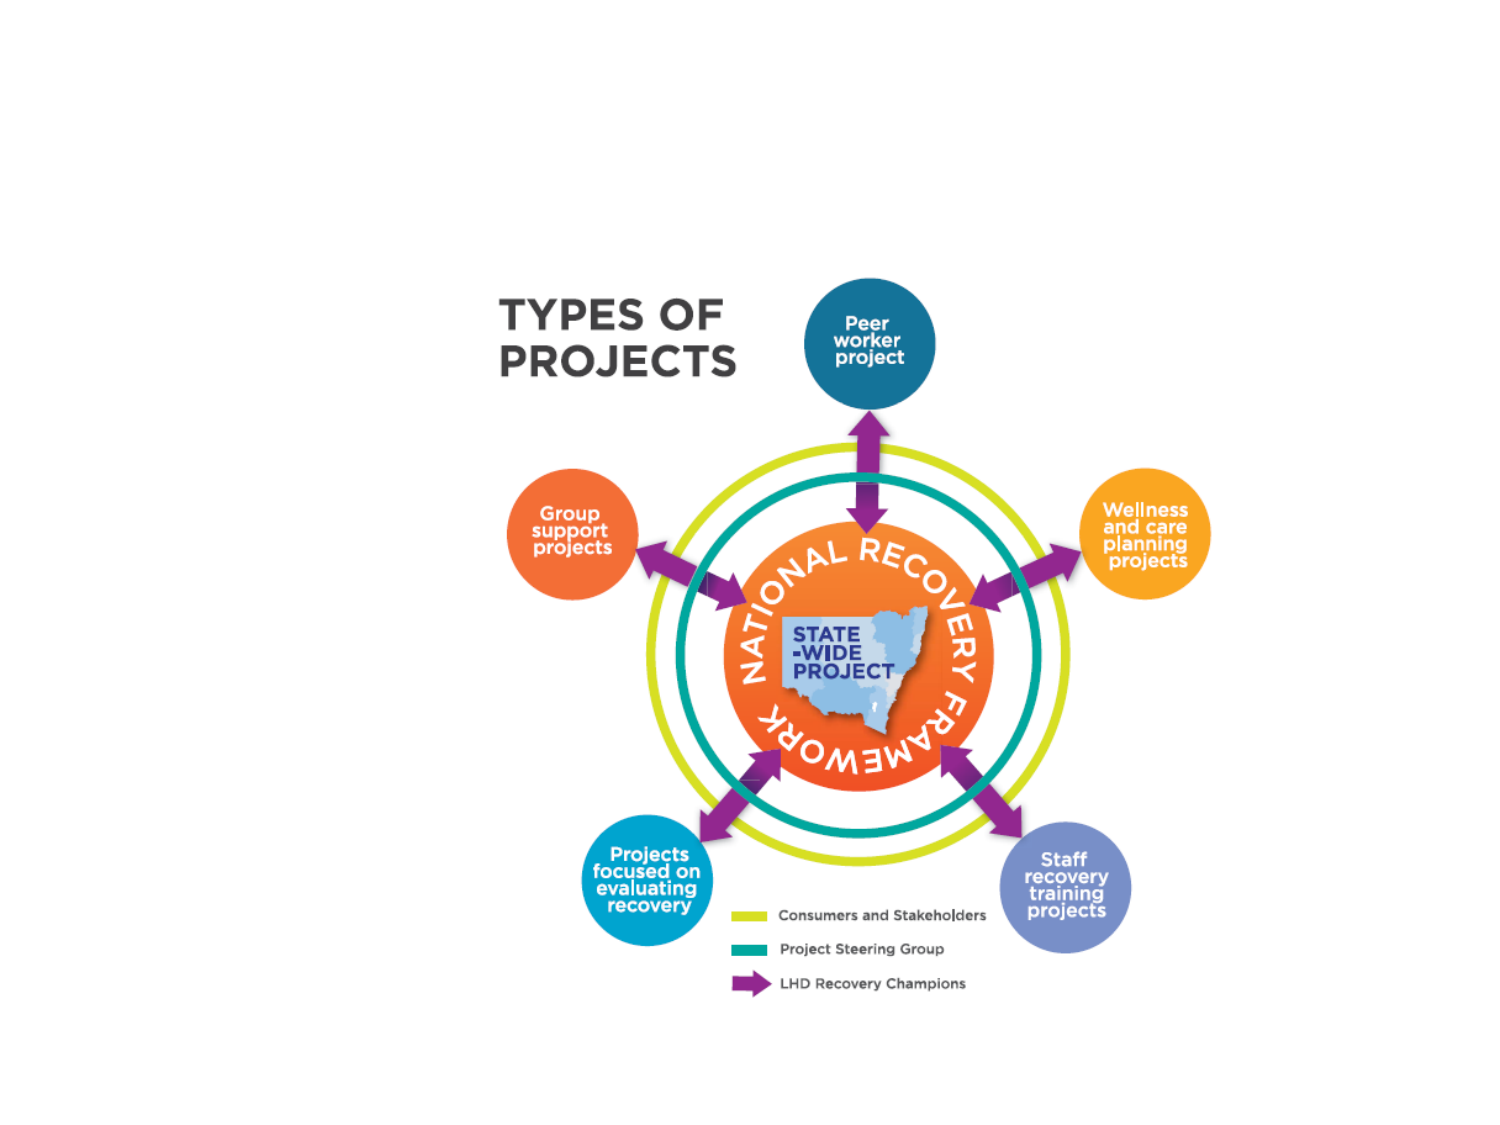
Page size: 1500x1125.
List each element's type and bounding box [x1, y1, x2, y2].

list [412, 237, 1320, 1068]
